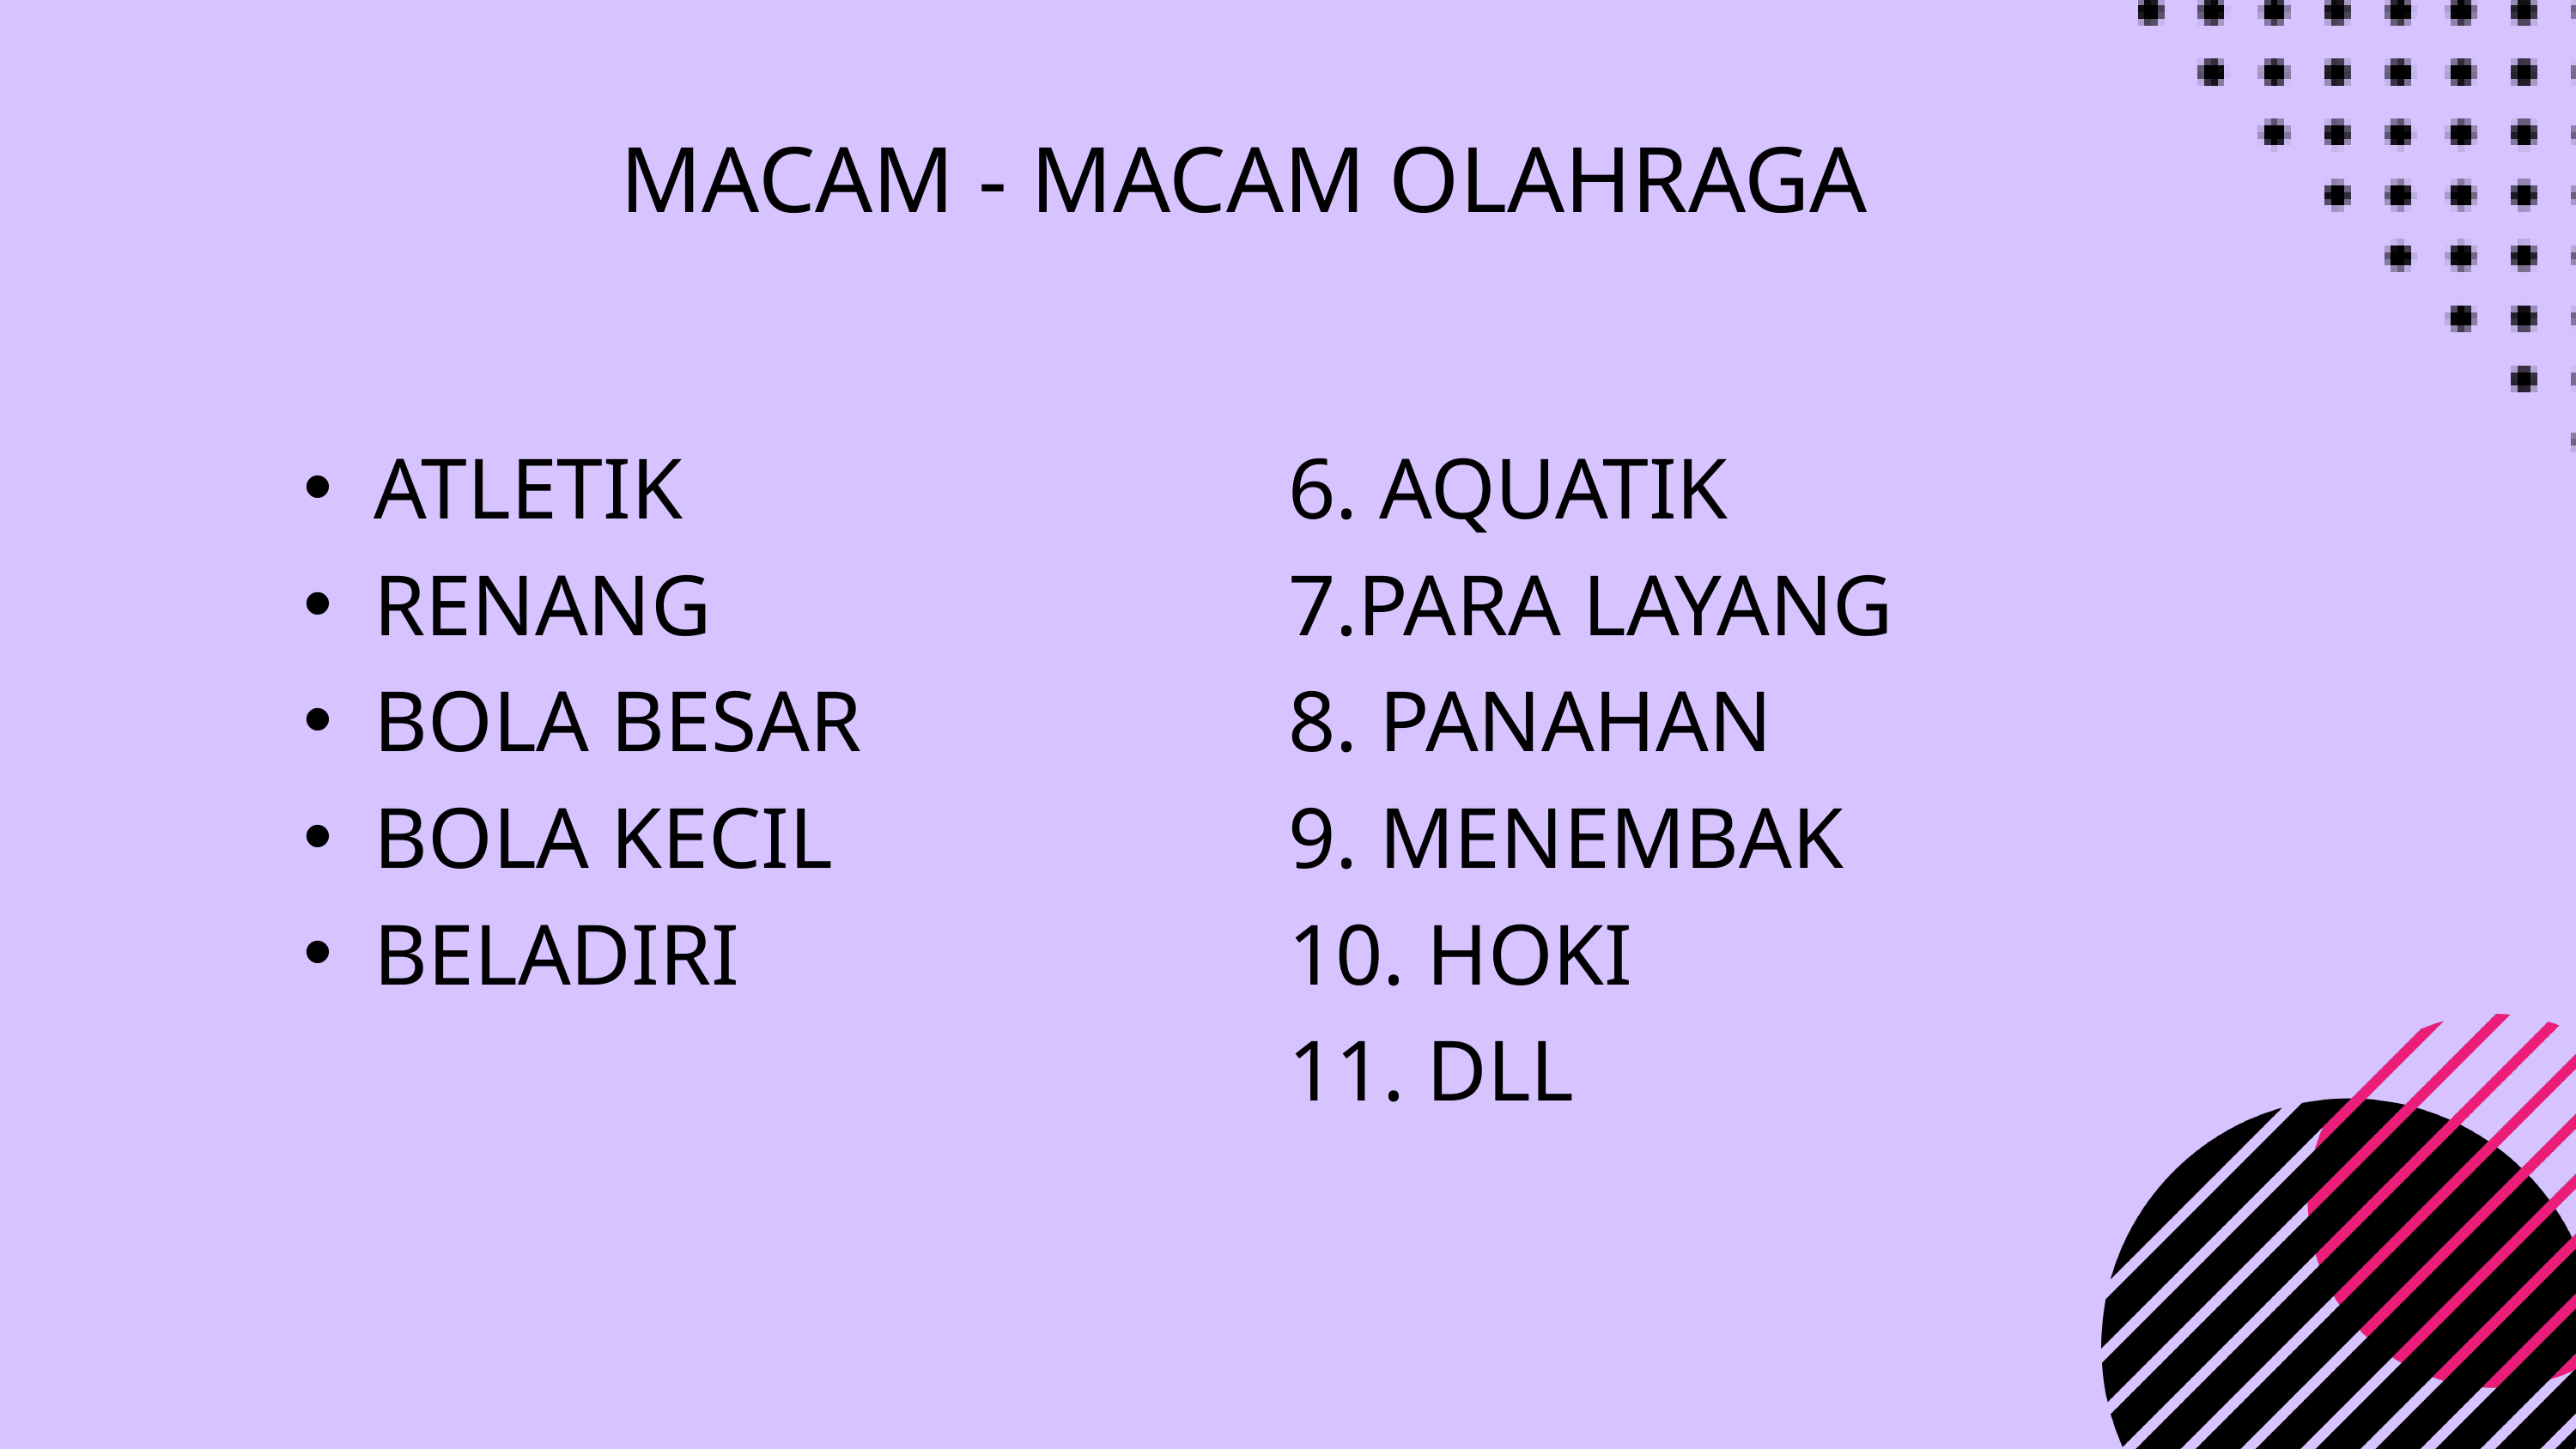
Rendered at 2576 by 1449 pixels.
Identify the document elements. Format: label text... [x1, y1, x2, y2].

text_box [2137, 0, 2576, 579]
text_box [2101, 1014, 2576, 1449]
text_box MACAM - MACAM OLAHRAGA [531, 104, 1958, 231]
text_box ATLETIK RENANG BOLA BESAR BOLA KECIL BELADIRI [232, 419, 922, 1002]
text_box 6. AQUATIK 7.PARA LAYANG 8. PANAHAN 9. MENEMBAK 10. HOKI 11. DLL [1288, 419, 2042, 1119]
